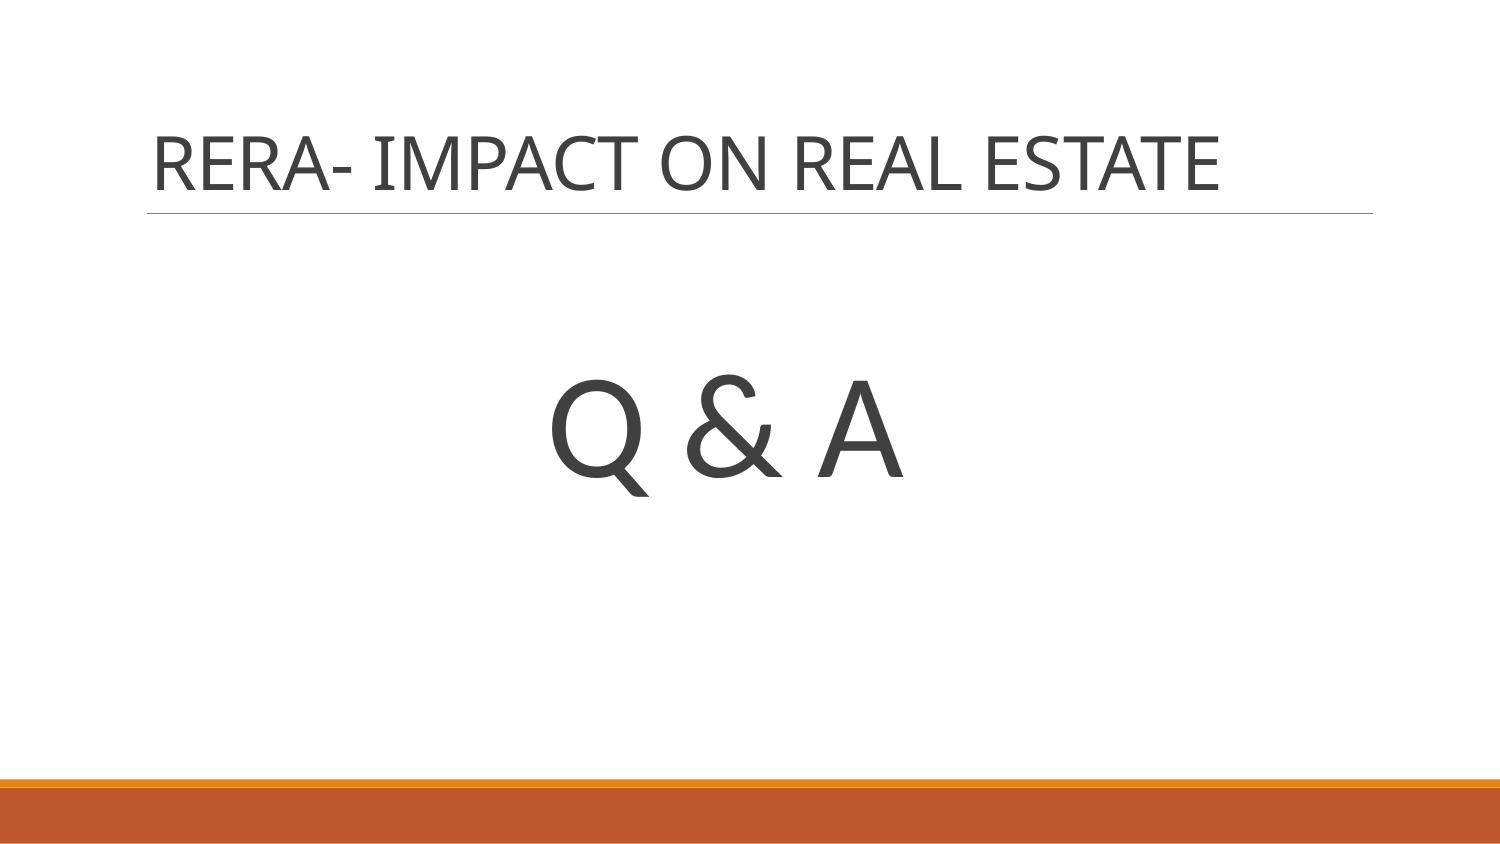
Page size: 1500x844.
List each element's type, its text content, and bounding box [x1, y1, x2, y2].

list Q & A [178, 340, 1361, 616]
title RERA- IMPACT ON REAL ESTATE [135, 35, 1373, 214]
